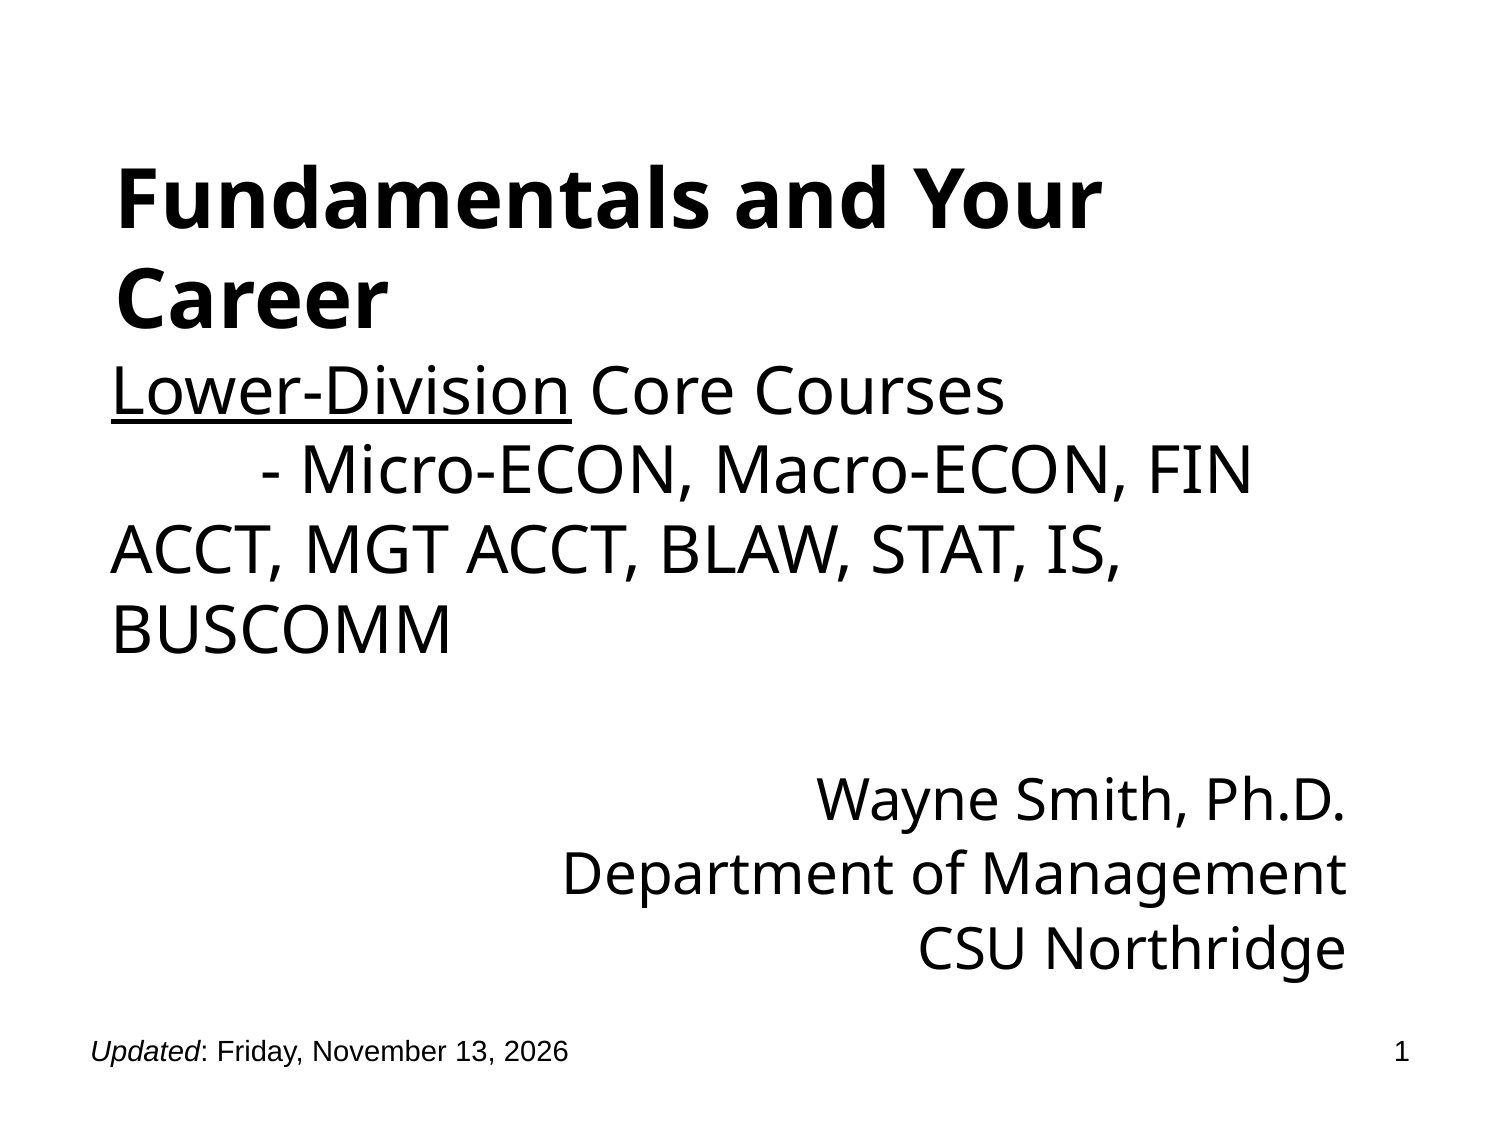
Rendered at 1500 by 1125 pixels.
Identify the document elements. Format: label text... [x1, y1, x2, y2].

slide_number 1 [1074, 1024, 1425, 1103]
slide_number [75, 1024, 638, 1103]
title Fundamentals and Your Career [99, 125, 1375, 367]
text_box Lower-Division Core Courses - Micro-ECON, Macro-ECON, FIN ACCT, MGT ACCT, BLAW, STAT, IS, BUSCOMM [96, 319, 1372, 696]
subtitle Wayne Smith, Ph.D. Department of Management CSU Northridge [525, 762, 1363, 1000]
